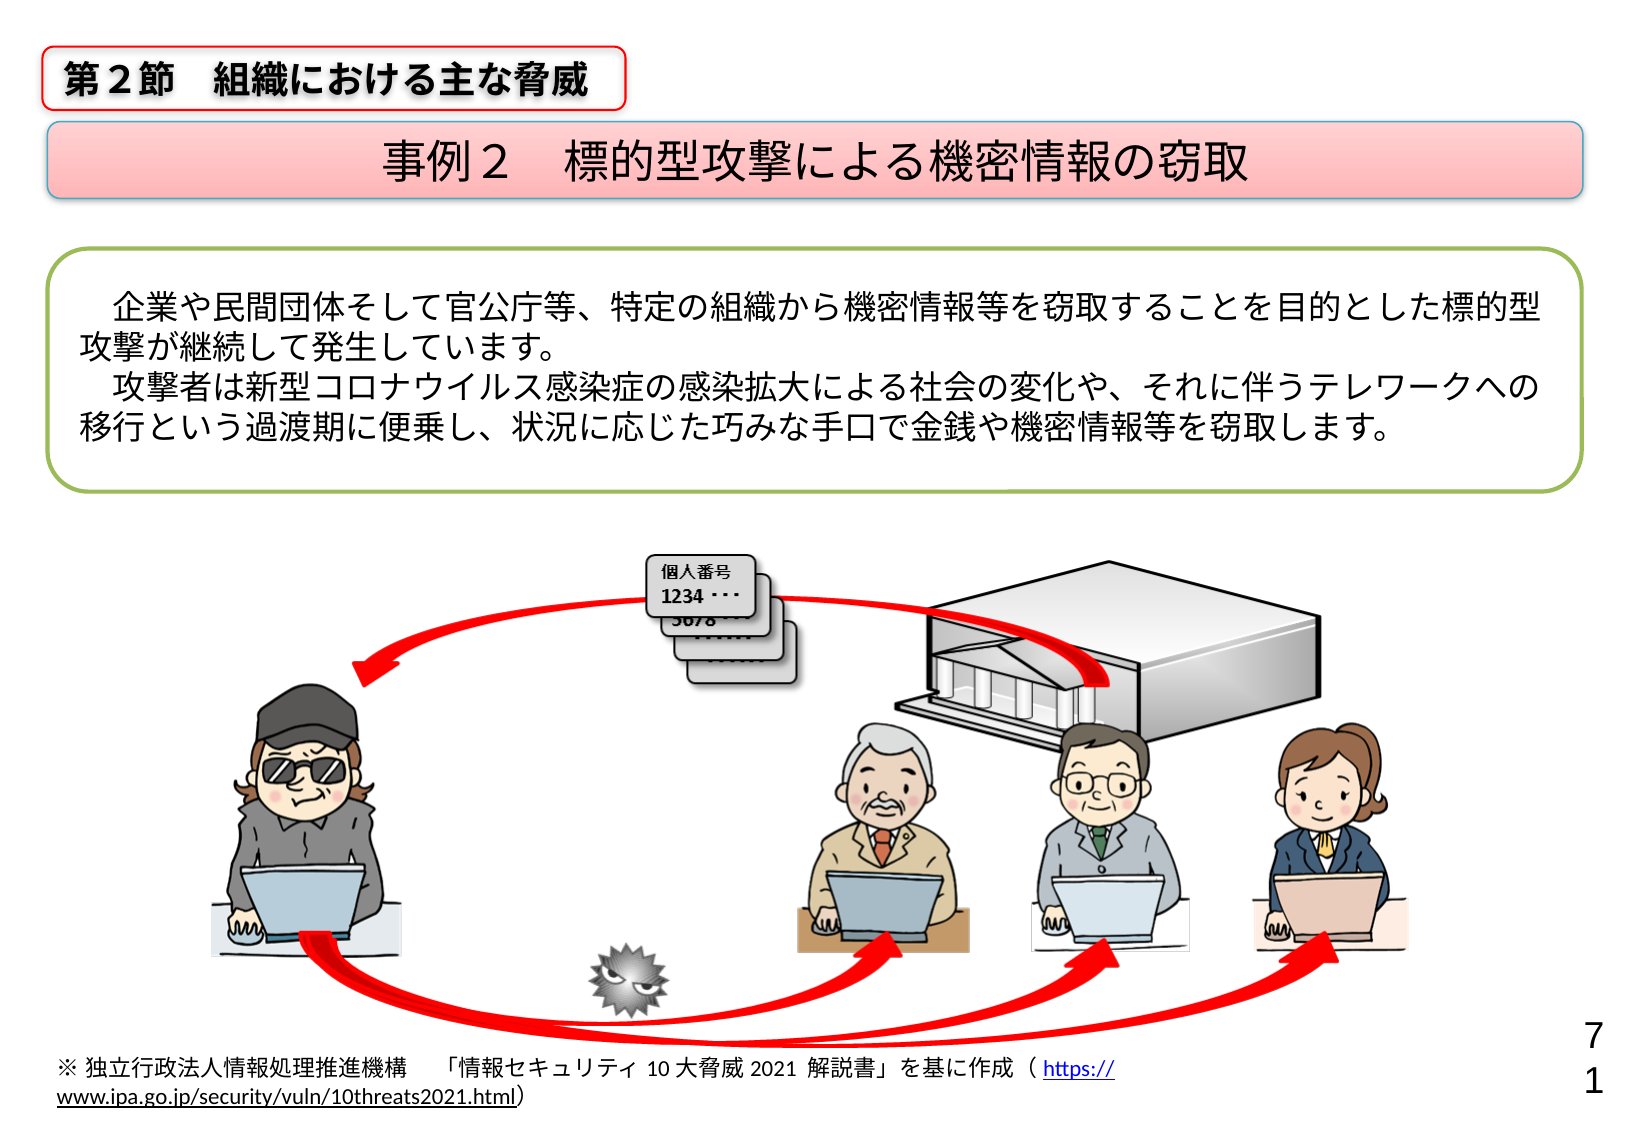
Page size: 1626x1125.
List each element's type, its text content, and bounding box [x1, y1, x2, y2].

text_box 事例２ 標的型攻撃による機密情報の窃取 [47, 121, 1583, 199]
picture [210, 549, 1409, 1048]
text_box 71 [1583, 1026, 1622, 1087]
text_box ※独立行政法人情報処理推進機構 「情報セキュリティ10大脅威2021 解説書」を基に作成（https://www.ipa.go.jp/security/vuln/10threats2021.html） [41, 1050, 1546, 1113]
text_box 第２節 組織における主な脅威 [41, 45, 627, 111]
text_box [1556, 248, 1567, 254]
text_box [45, 246, 1584, 494]
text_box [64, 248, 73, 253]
